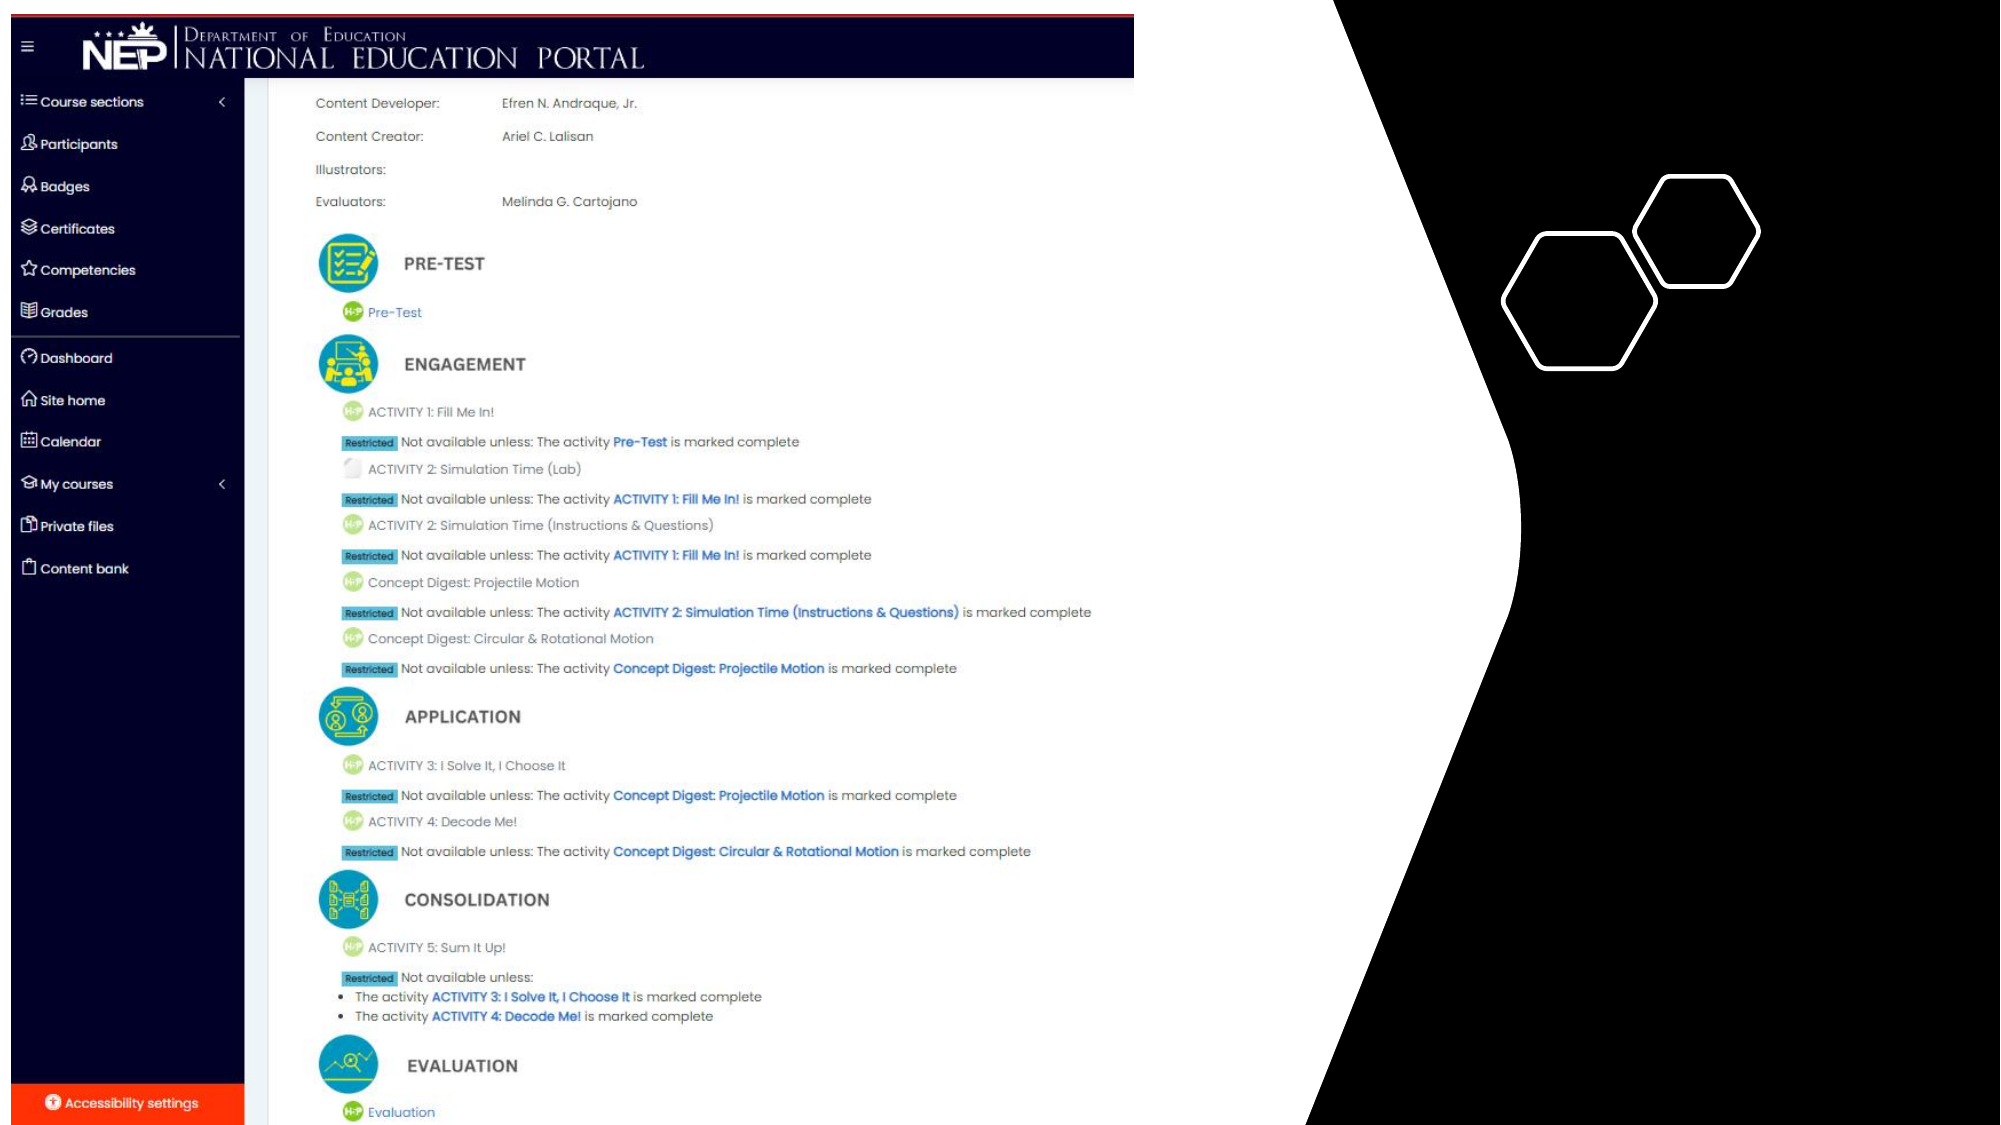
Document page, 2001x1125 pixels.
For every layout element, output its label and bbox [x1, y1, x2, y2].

picture [11, 14, 1134, 1125]
text_box [0, 0, 1523, 1125]
text_box [1307, 0, 2000, 1125]
text_box [1502, 176, 1759, 369]
